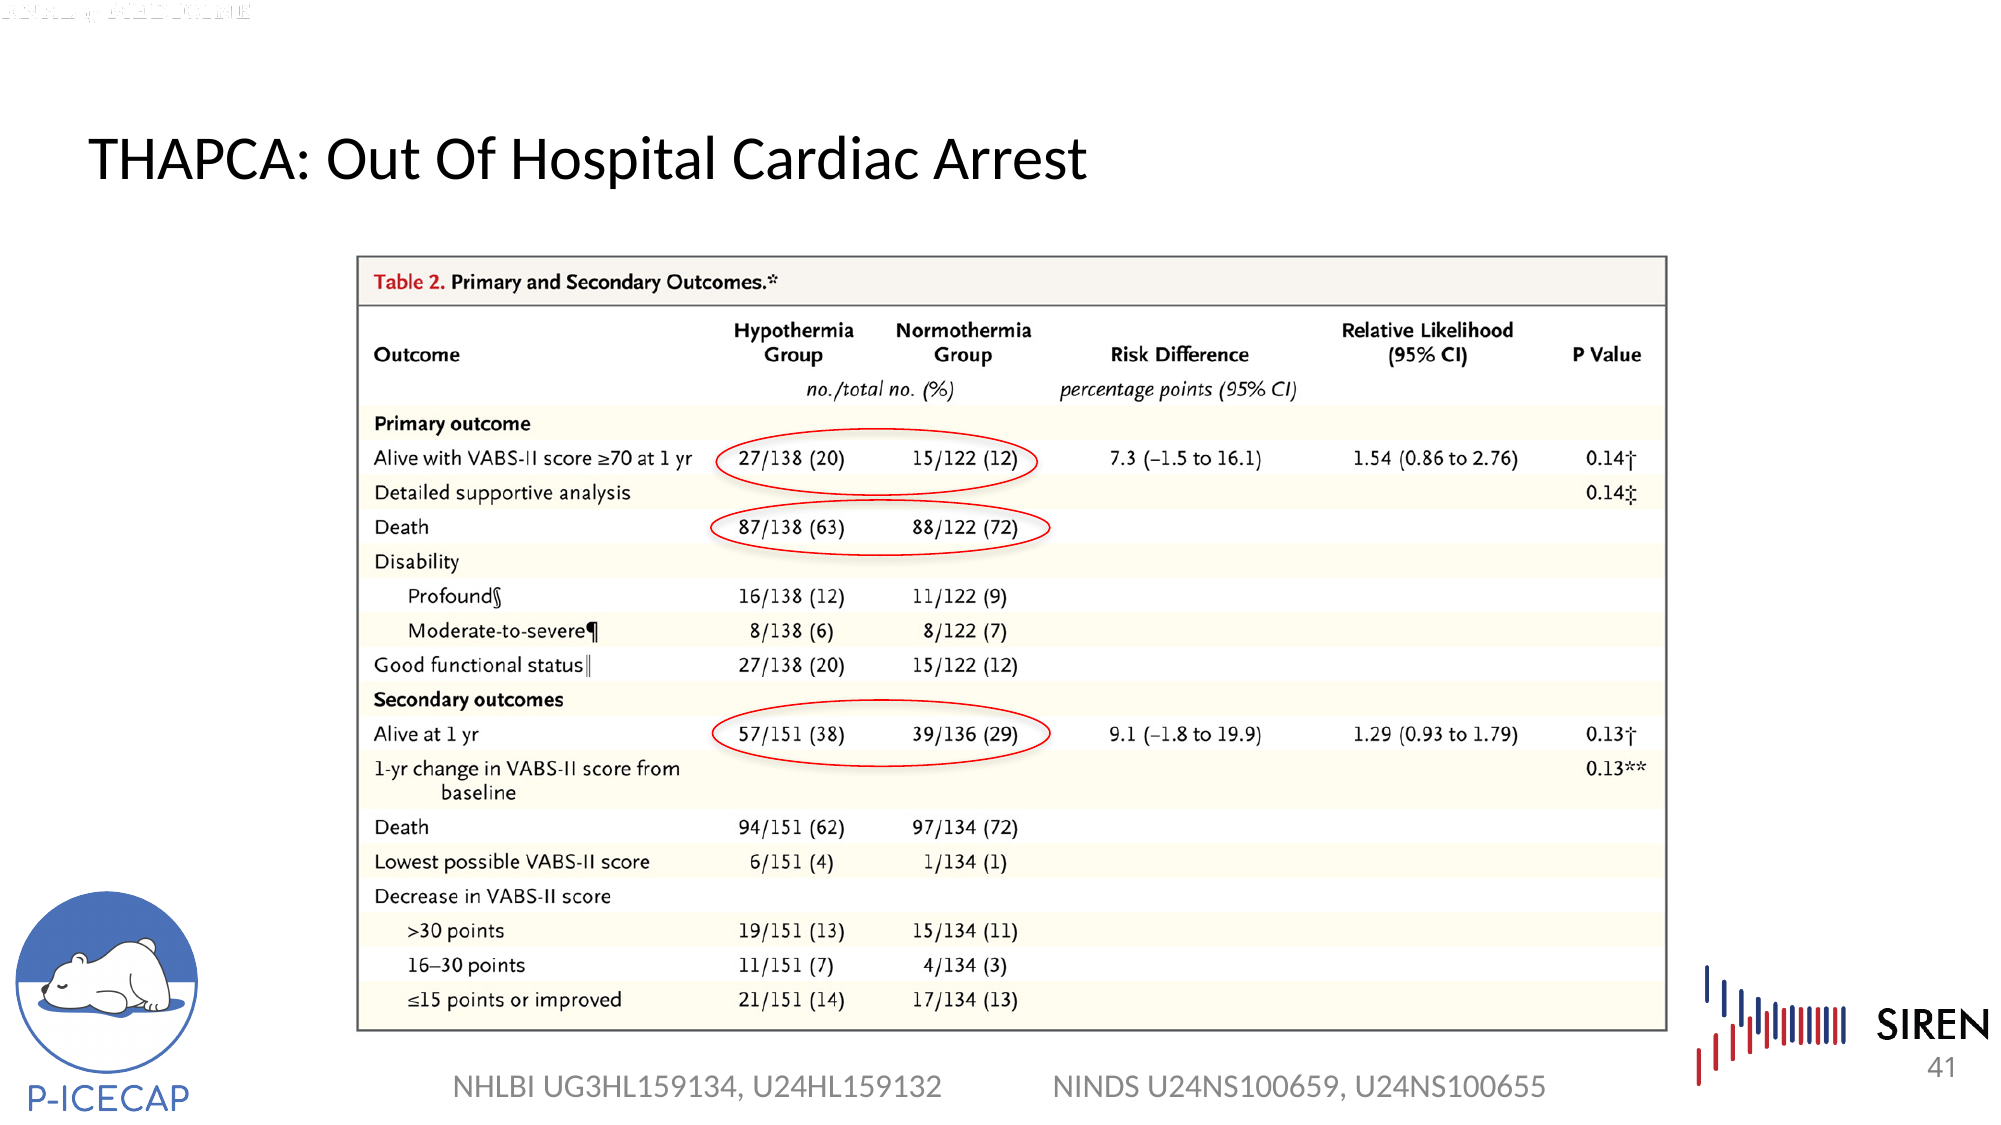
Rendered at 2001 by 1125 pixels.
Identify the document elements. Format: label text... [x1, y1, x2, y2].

title THAPCA: Out Of Hospital Cardiac Arrest [68, 97, 1932, 234]
picture [349, 249, 2001, 1125]
picture [0, 0, 251, 29]
slide_number 41 [1858, 1025, 1979, 1112]
picture [15, 891, 198, 1121]
